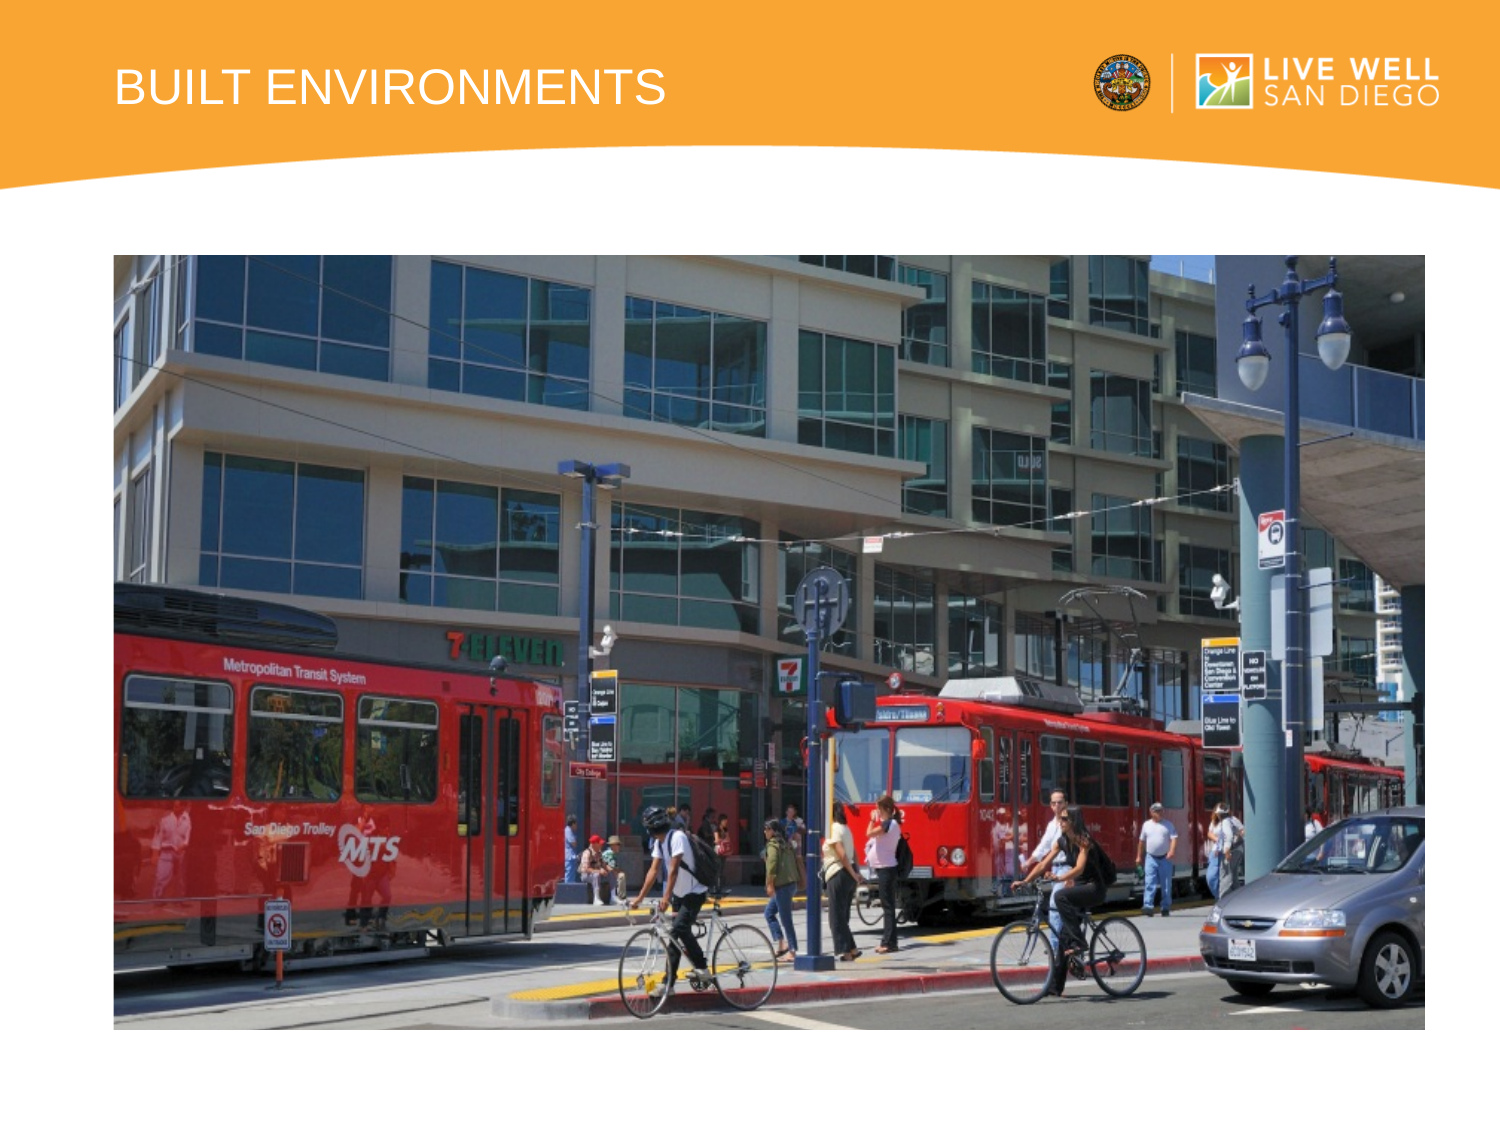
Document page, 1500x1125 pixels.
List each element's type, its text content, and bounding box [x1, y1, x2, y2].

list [113, 255, 1426, 1030]
picture [0, 0, 1500, 1125]
title Built environments [113, 27, 1052, 150]
